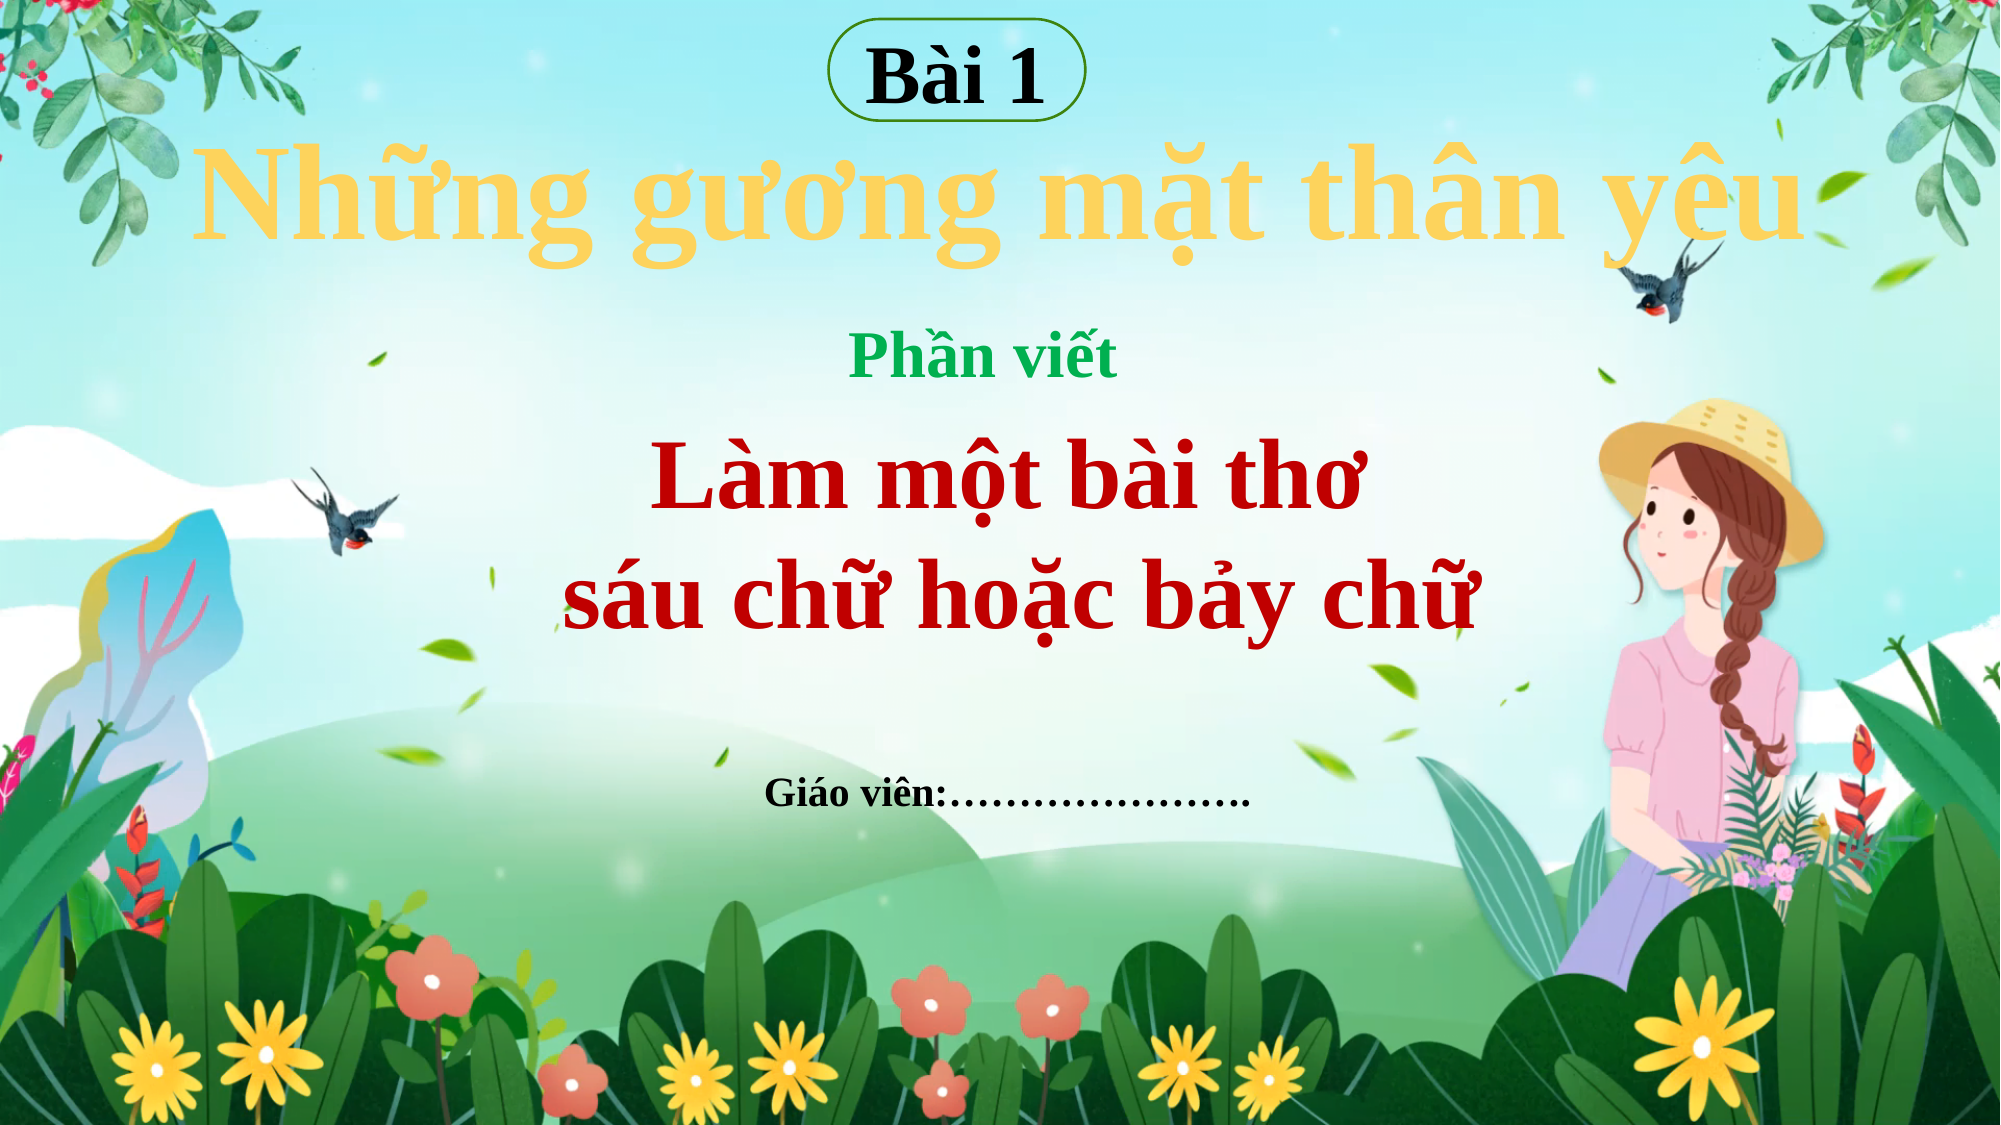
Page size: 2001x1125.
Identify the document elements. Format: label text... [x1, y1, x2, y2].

text_box Bài 1 [827, 17, 1087, 122]
text_box Những gương mặt thân yêu [146, 91, 1854, 277]
text_box Làm một bài thơ sáu chữ hoặc bảy chữ [521, 398, 1523, 659]
text_box Giáo viên:…………………. [749, 757, 1295, 823]
text_box Phần viết [541, 303, 1426, 398]
picture [0, 0, 2000, 1125]
